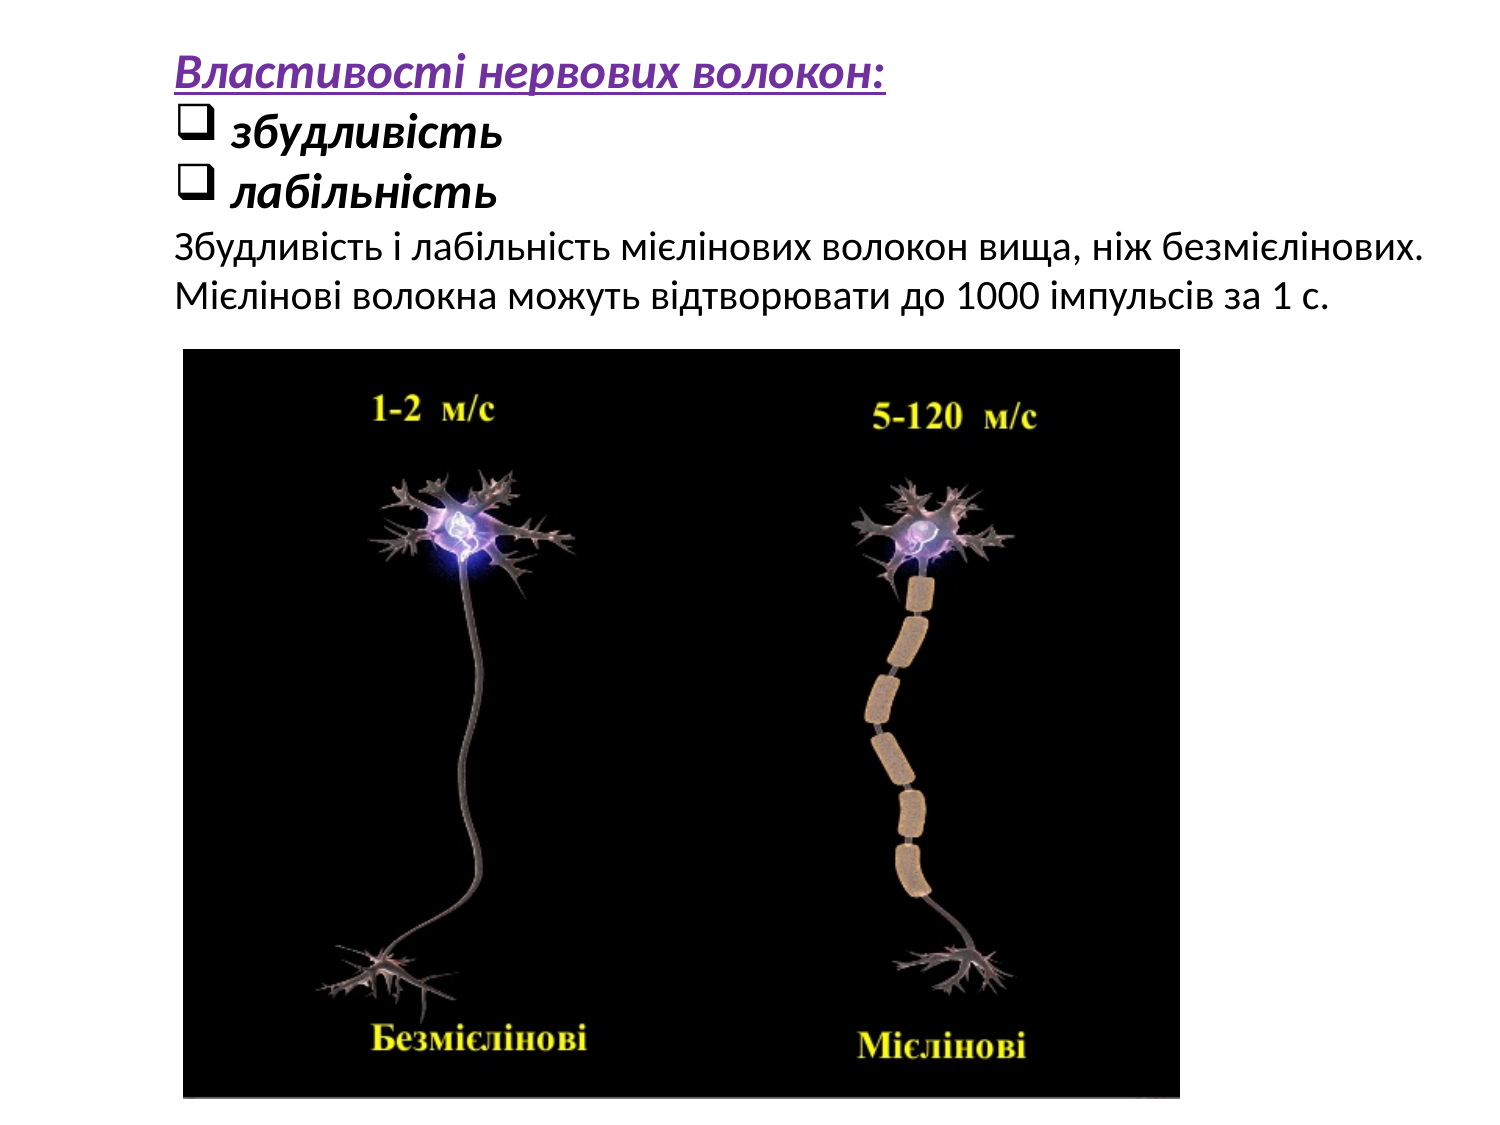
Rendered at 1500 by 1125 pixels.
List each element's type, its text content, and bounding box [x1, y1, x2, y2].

text_box Властивості нервових волокон: збудливість лабільність Збудливість і лабільність мієлінових волокон вища, ніж безмієлінових. Мієлінові волокна можуть відтворювати до 1000 імпульсів за 1 с. [159, 30, 1441, 326]
picture [182, 349, 1181, 1099]
